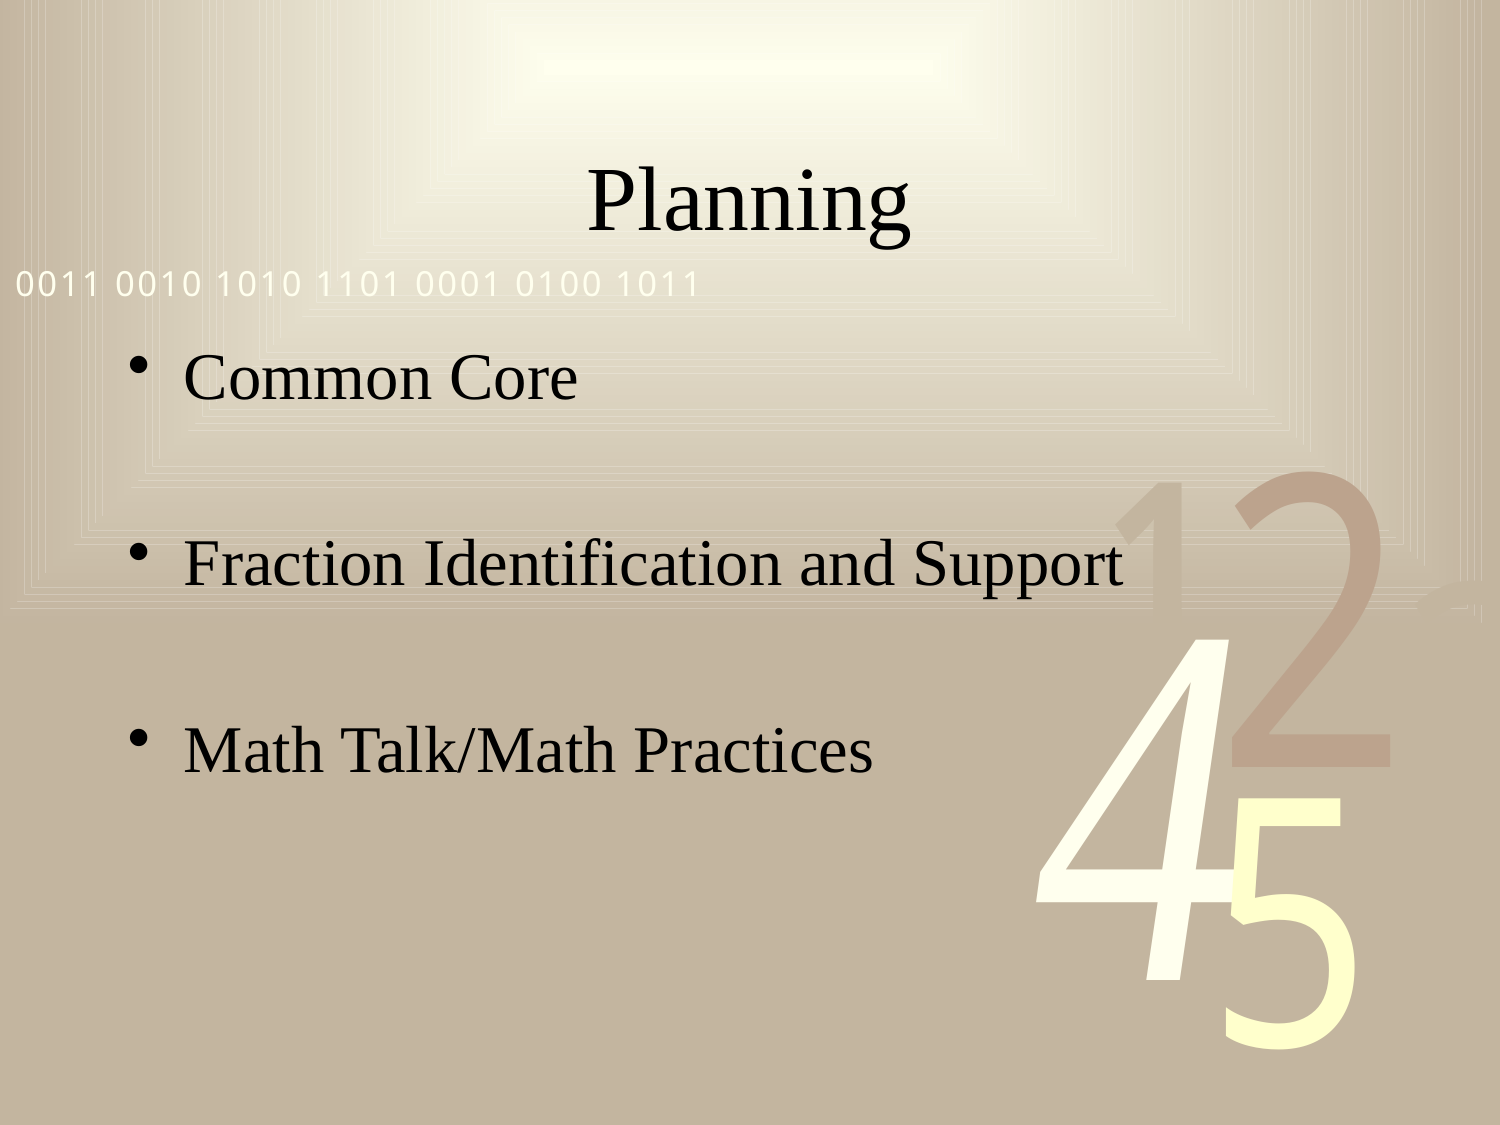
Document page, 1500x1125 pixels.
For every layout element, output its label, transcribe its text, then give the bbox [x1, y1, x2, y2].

title Planning [112, 99, 1388, 288]
list Common Core Fraction Identification and Support Math Talk/Math Practices [112, 324, 1388, 1001]
